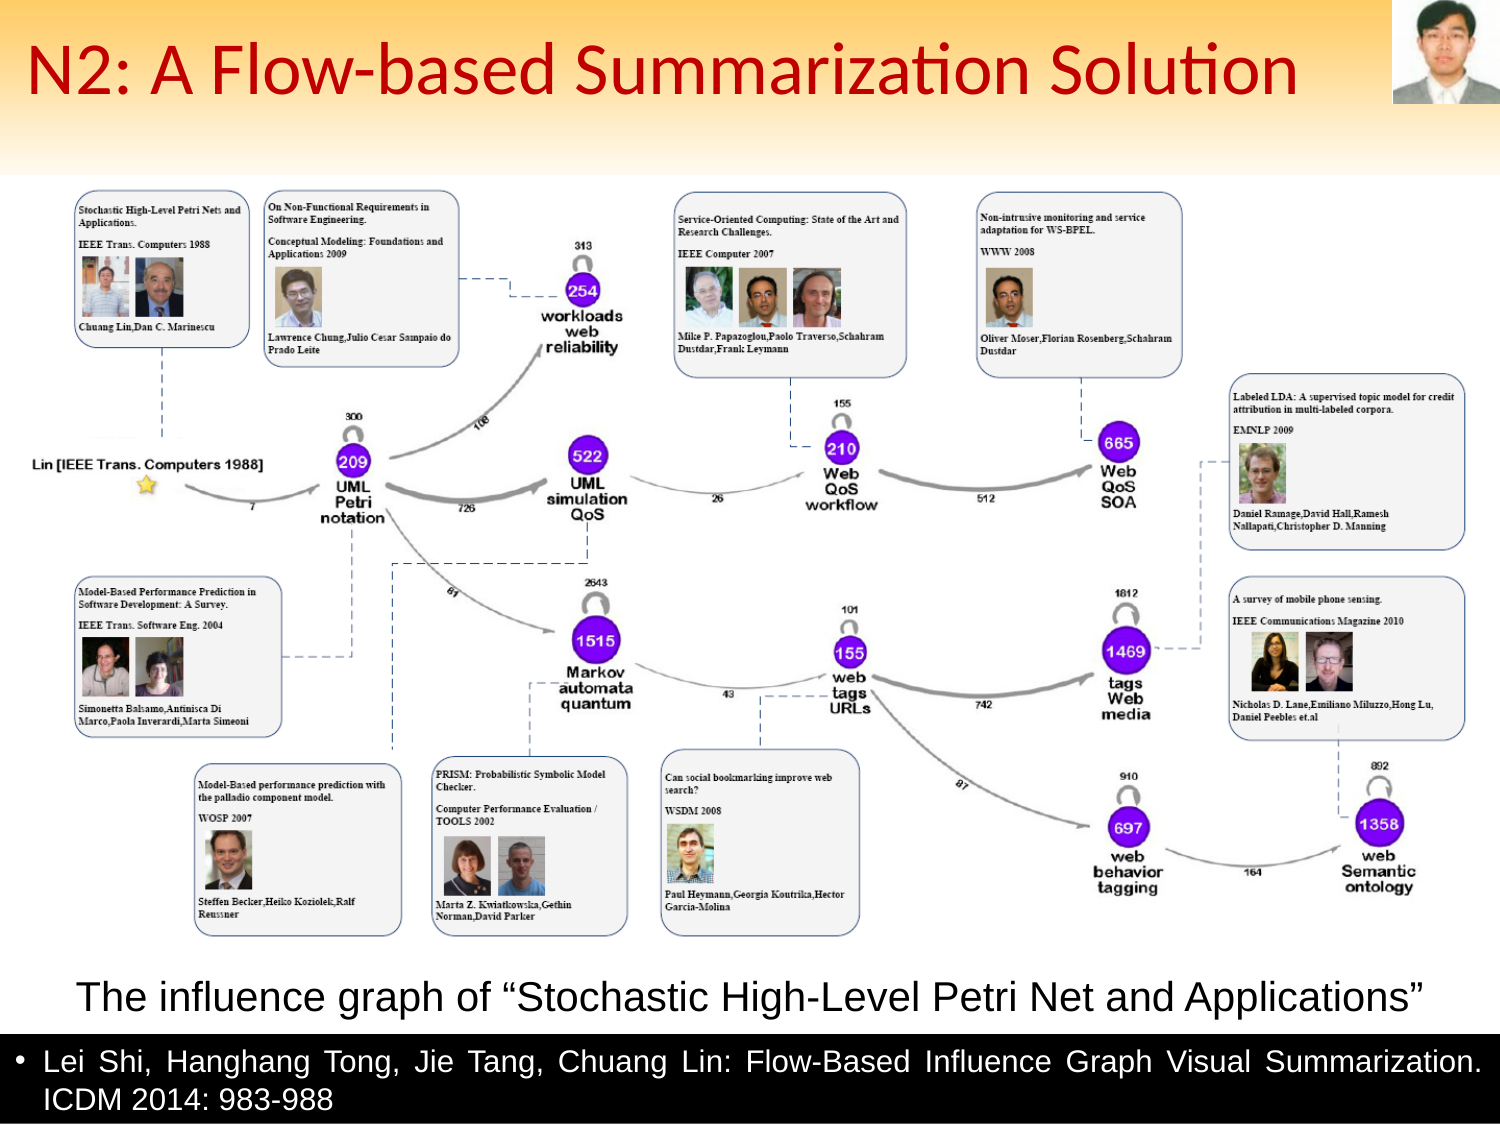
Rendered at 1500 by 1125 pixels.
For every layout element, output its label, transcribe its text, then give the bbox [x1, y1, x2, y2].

text_box Lei Shi, Hanghang Tong, Jie Tang, Chuang Lin: Flow-Based Influence Graph Visual Summarization. ICDM 2014: 983-988 [0, 1034, 1500, 1124]
title N2: A Flow-based Summarization Solution [11, 11, 1487, 118]
picture [0, 0, 1500, 950]
text_box The influence graph of “Stochastic High-Level Petri Net and Applications” [0, 962, 1500, 1028]
